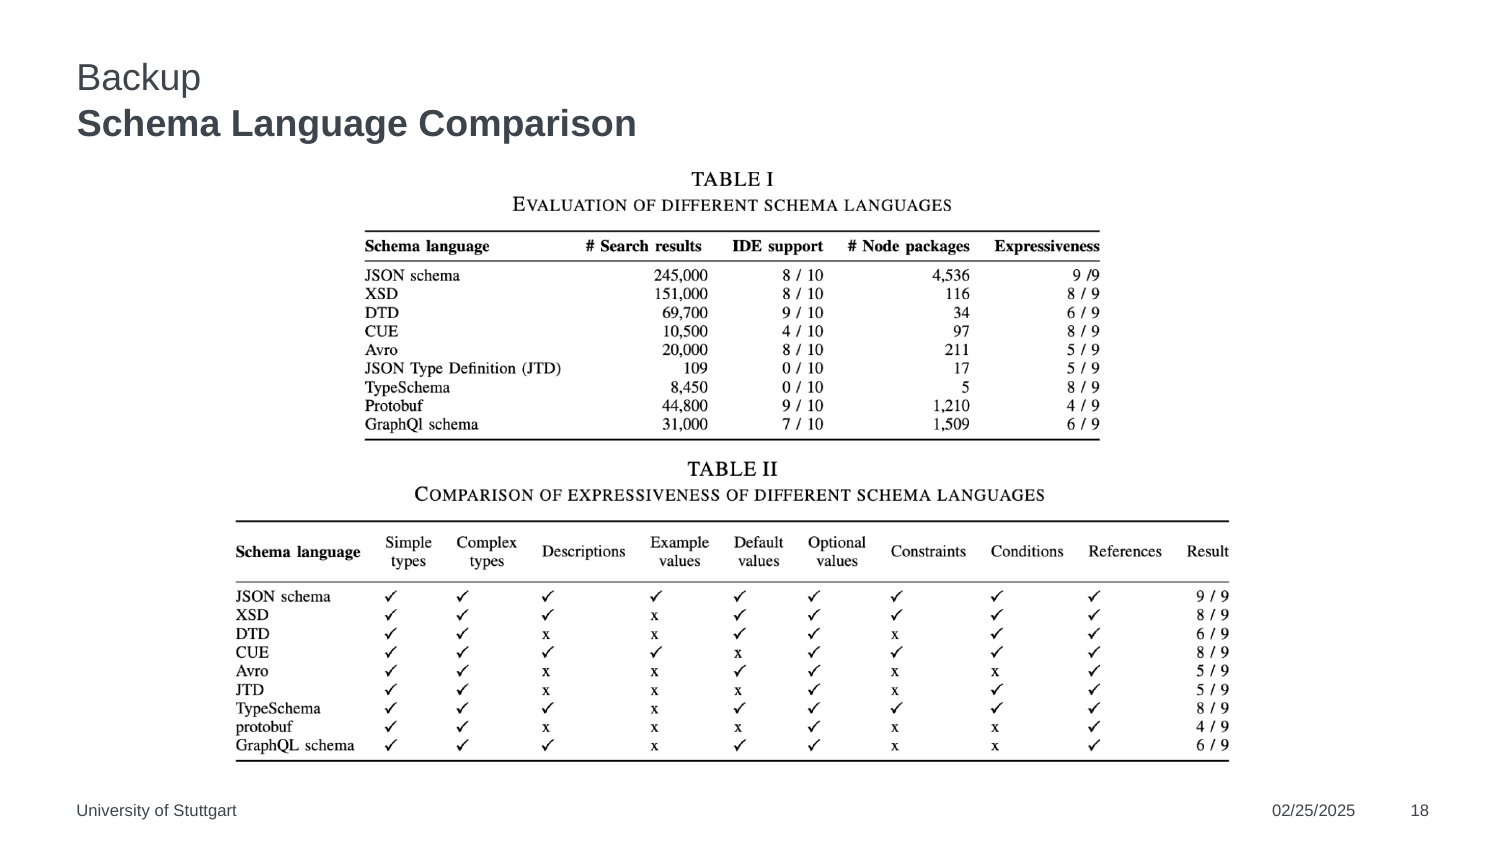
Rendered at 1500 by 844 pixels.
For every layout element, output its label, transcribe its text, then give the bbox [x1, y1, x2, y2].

slide_number 18 [1392, 799, 1430, 821]
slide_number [1272, 799, 1360, 821]
picture [223, 161, 1238, 766]
footer University of Stuttgart [76, 799, 1072, 821]
title Backup [76, 58, 1430, 89]
list Schema Language Comparison [76, 89, 1430, 131]
